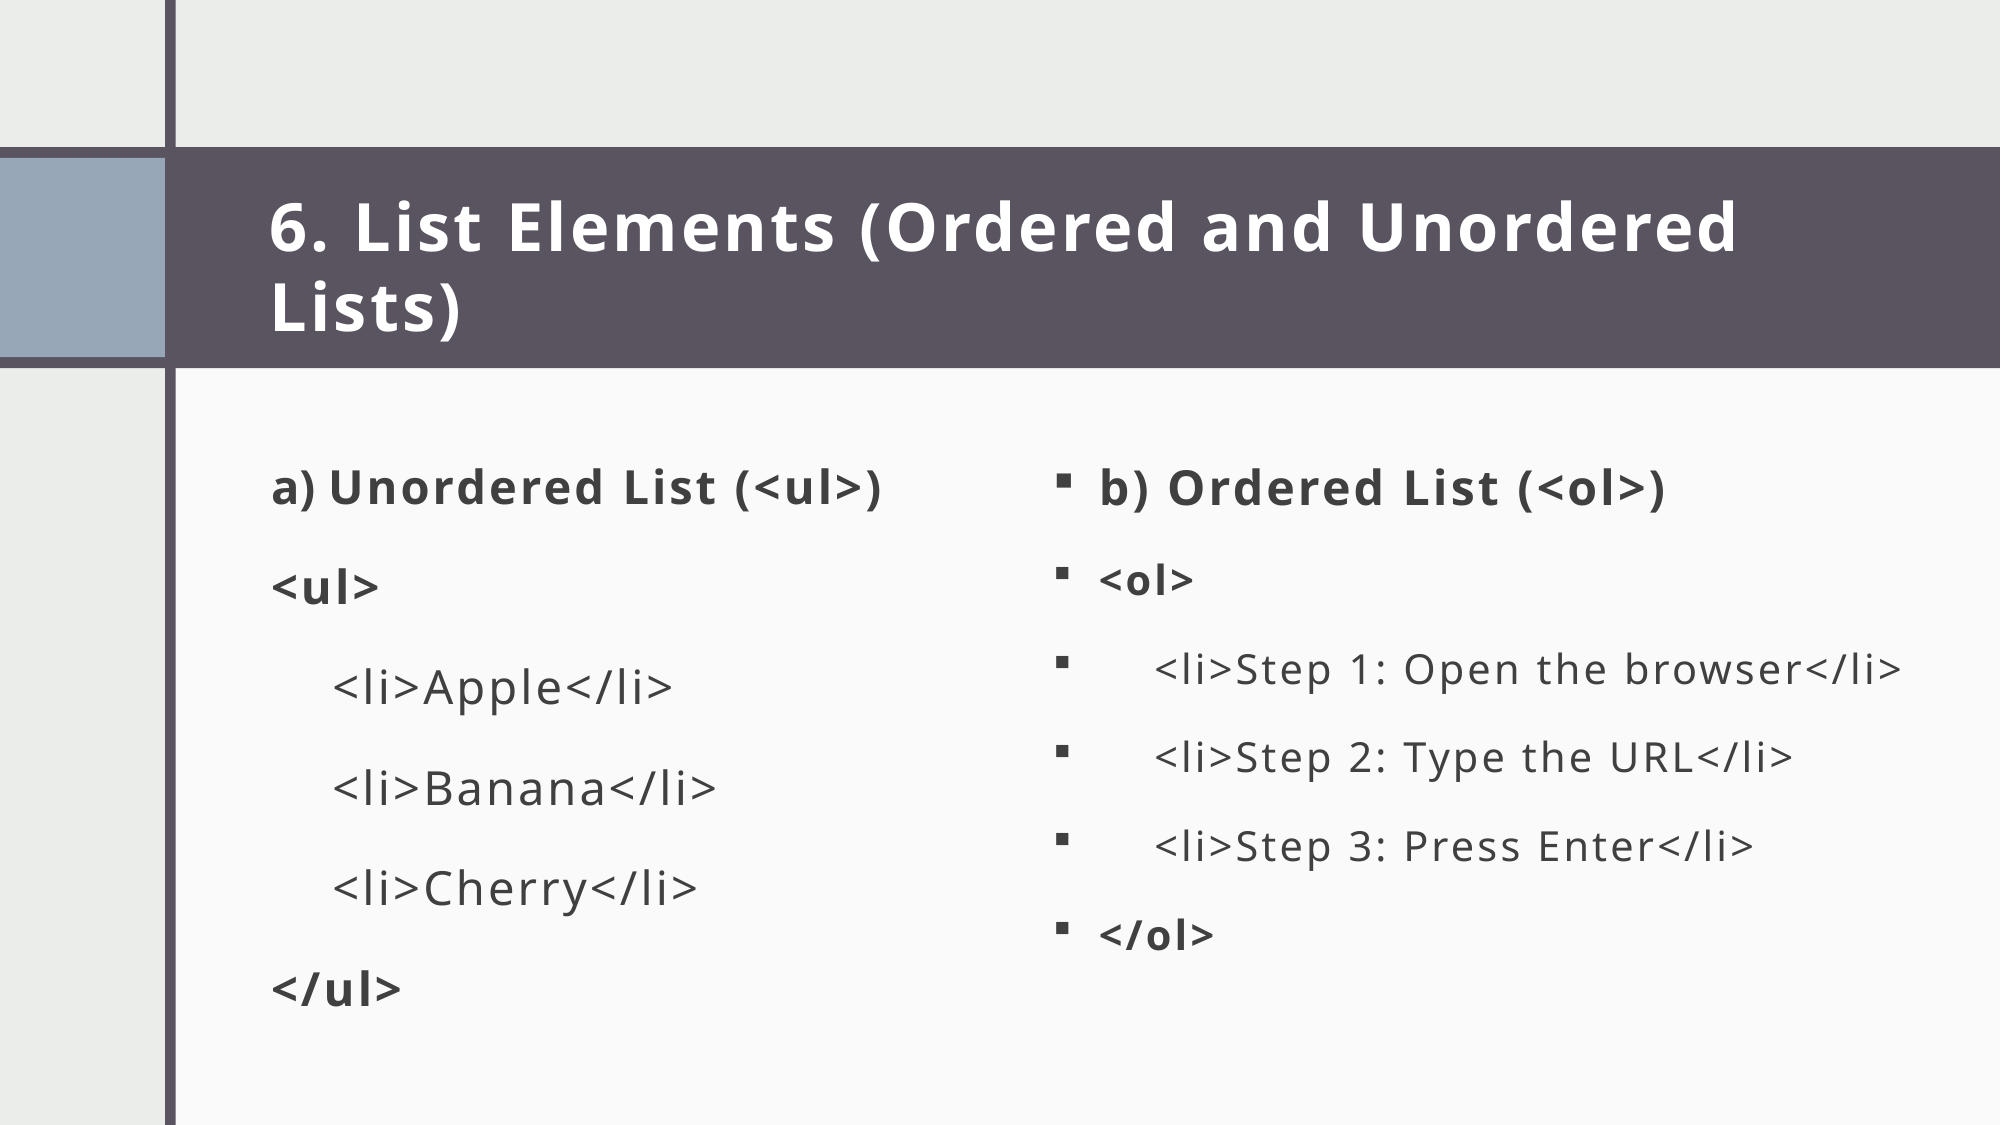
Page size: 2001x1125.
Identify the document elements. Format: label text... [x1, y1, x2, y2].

title 6. List Elements (Ordered and Unordered Lists) [251, 157, 1895, 358]
list Unordered List (<ul>) <ul> <li>Apple</li> <li>Banana</li> <li>Cherry</li> </ul> [253, 425, 965, 1035]
list b) Ordered List (<ol>) <ol> <li>Step 1: Open the browser</li> <li>Step 2: Type the URL</li> <li>Step 3: Press Enter</li> </ol> [1035, 425, 1923, 1035]
